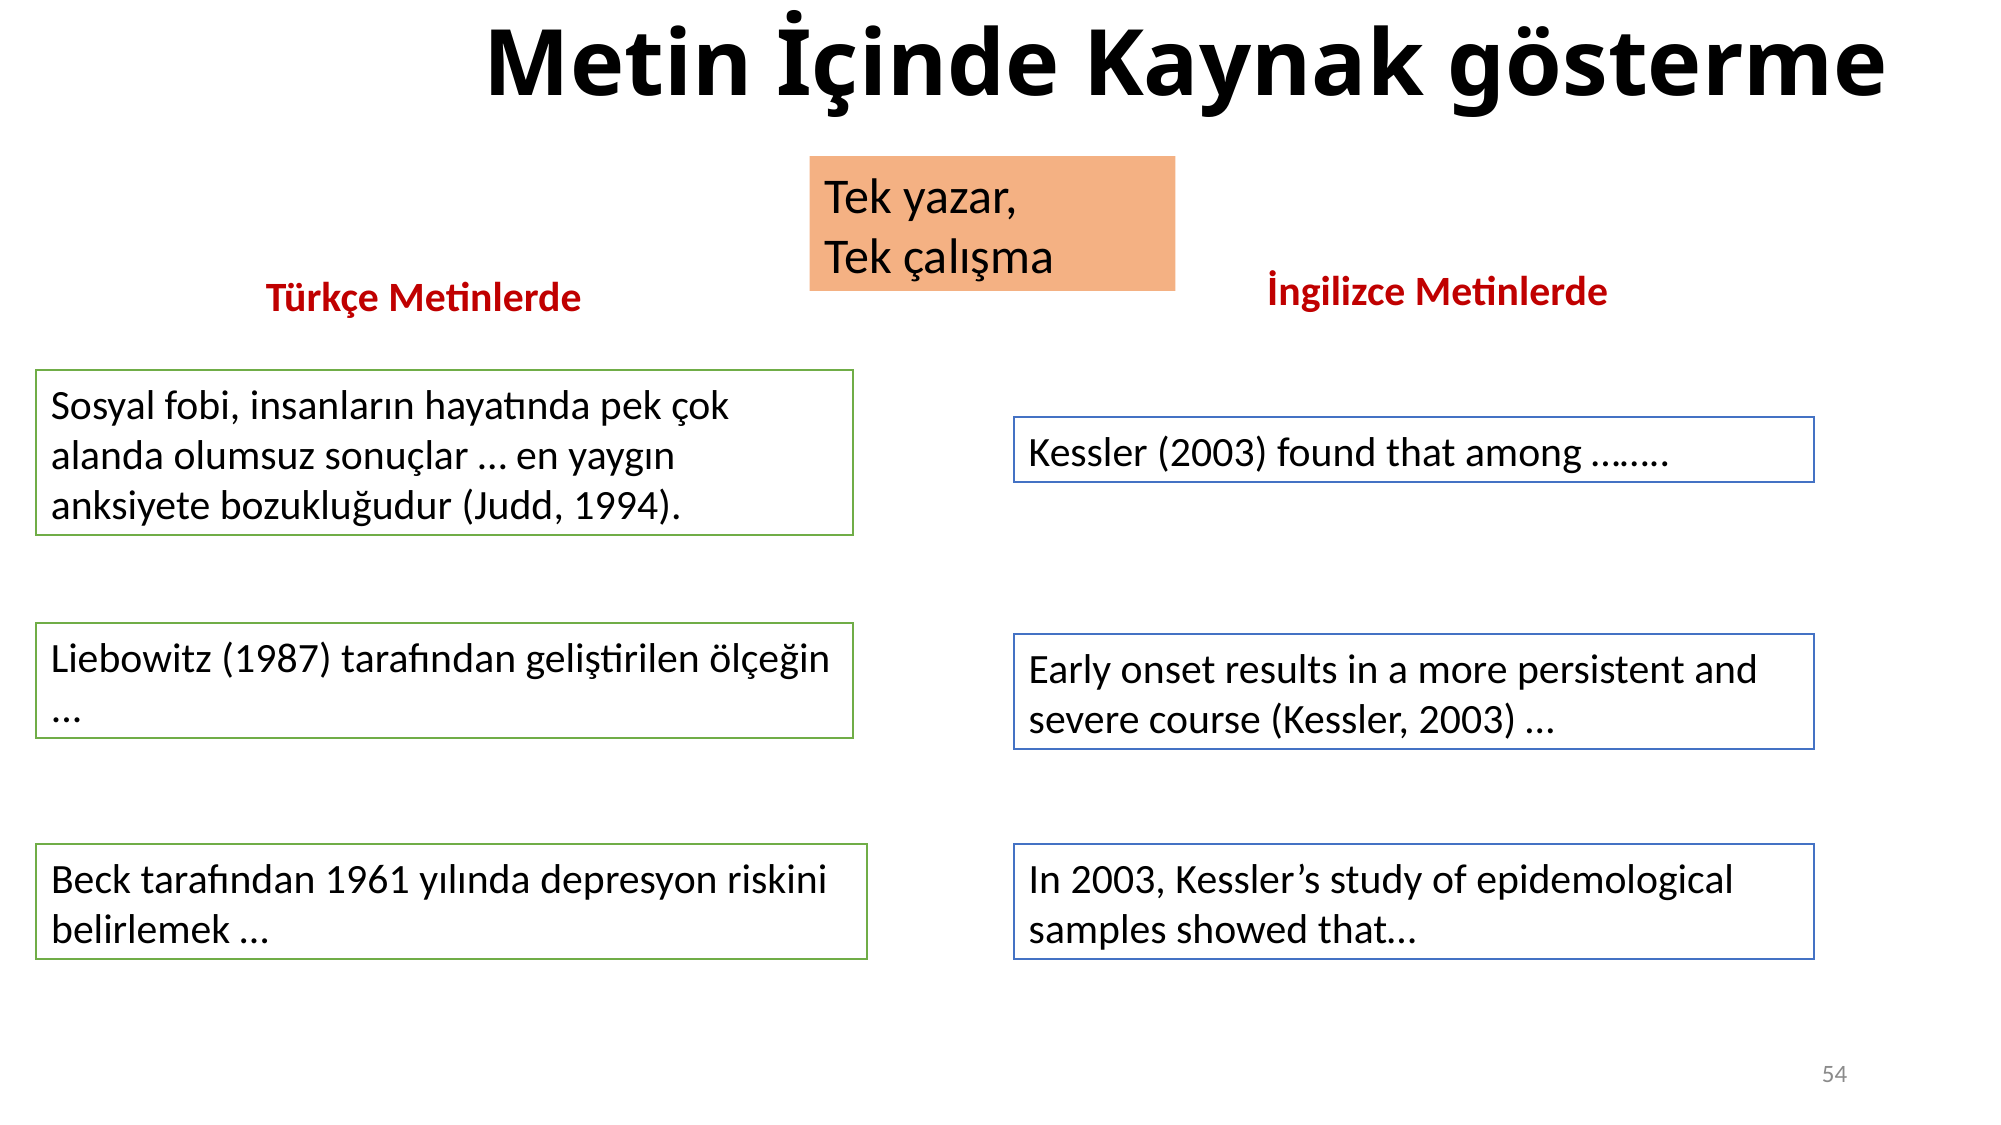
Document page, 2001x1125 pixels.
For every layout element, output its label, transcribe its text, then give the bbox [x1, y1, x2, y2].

text_box Sosyal fobi, insanların hayatında pek çok alanda olumsuz sonuçlar … en yaygın anksiyete bozukluğudur (Judd, 1994). [35, 369, 854, 536]
text_box In 2003, Kessler’s study of epidemological samples showed that… [1013, 843, 1815, 960]
title Metin İçinde Kaynak gösterme [468, 0, 2000, 133]
text_box İngilizce Metinlerde [1252, 256, 1647, 322]
text_box Kessler (2003) found that among …….. [1013, 416, 1815, 483]
text_box Beck tarafından 1961 yılında depresyon riskini belirlemek … [35, 843, 868, 960]
text_box Tek yazar, Tek çalışma [809, 156, 1176, 291]
text_box Early onset results in a more persistent and severe course (Kessler, 2003) … [1013, 633, 1815, 750]
text_box Liebowitz (1987) tarafından geliştirilen ölçeğin ... [35, 622, 854, 739]
slide_number 54 [1412, 1042, 1863, 1103]
text_box Türkçe Metinlerde [251, 262, 646, 327]
